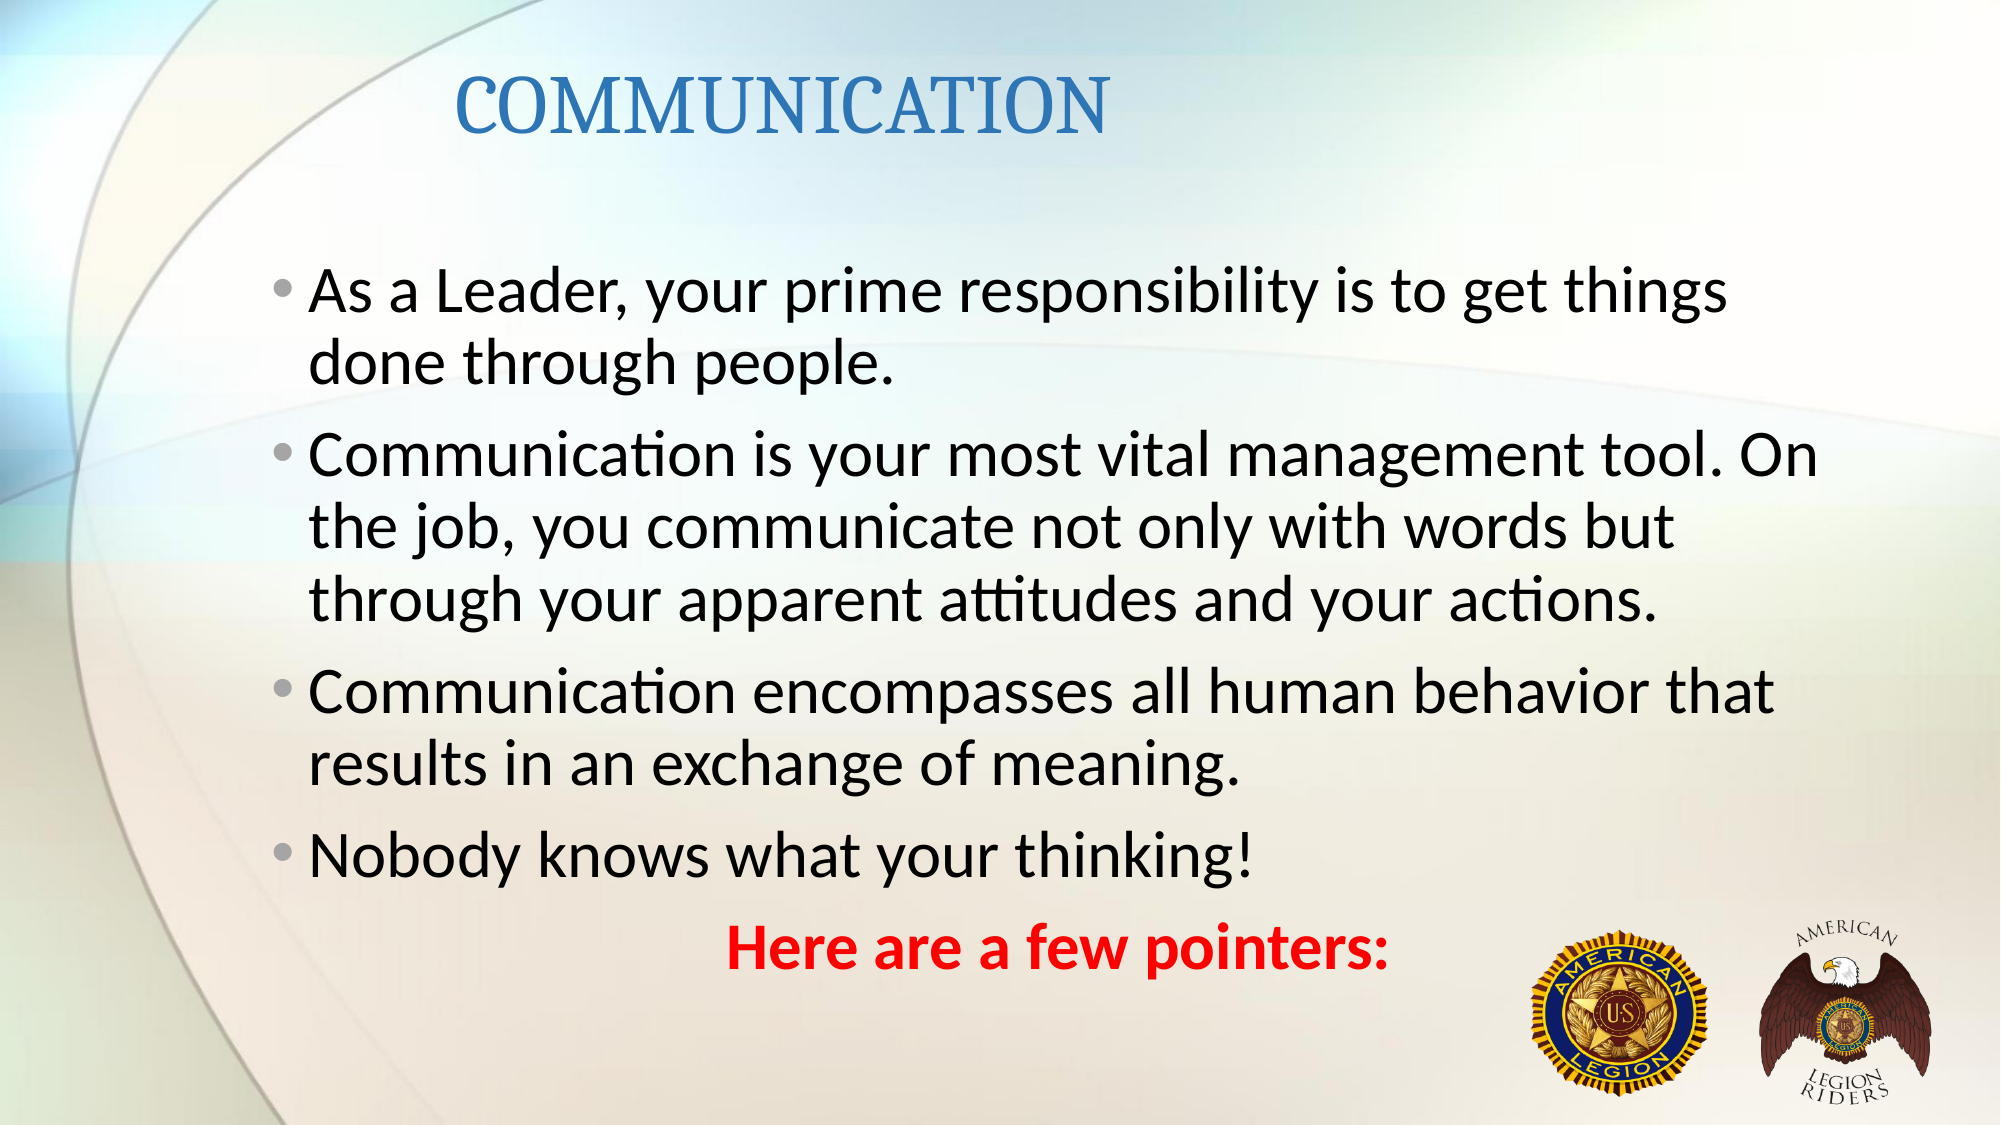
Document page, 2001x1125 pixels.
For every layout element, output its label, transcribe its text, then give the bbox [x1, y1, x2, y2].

picture [0, 0, 2001, 1125]
title COMMUNICATION [165, 41, 1922, 208]
list As a Leader, your prime responsibility is to get things done through people. Communication is your most vital management tool. On the job, you communicate not only with words but through your apparent attitudes and your actions. Communication encompasses all human behavior that results in an exchange of meaning. Nobody knows what your thinking! Here are a few pointers: [256, 157, 1863, 1014]
